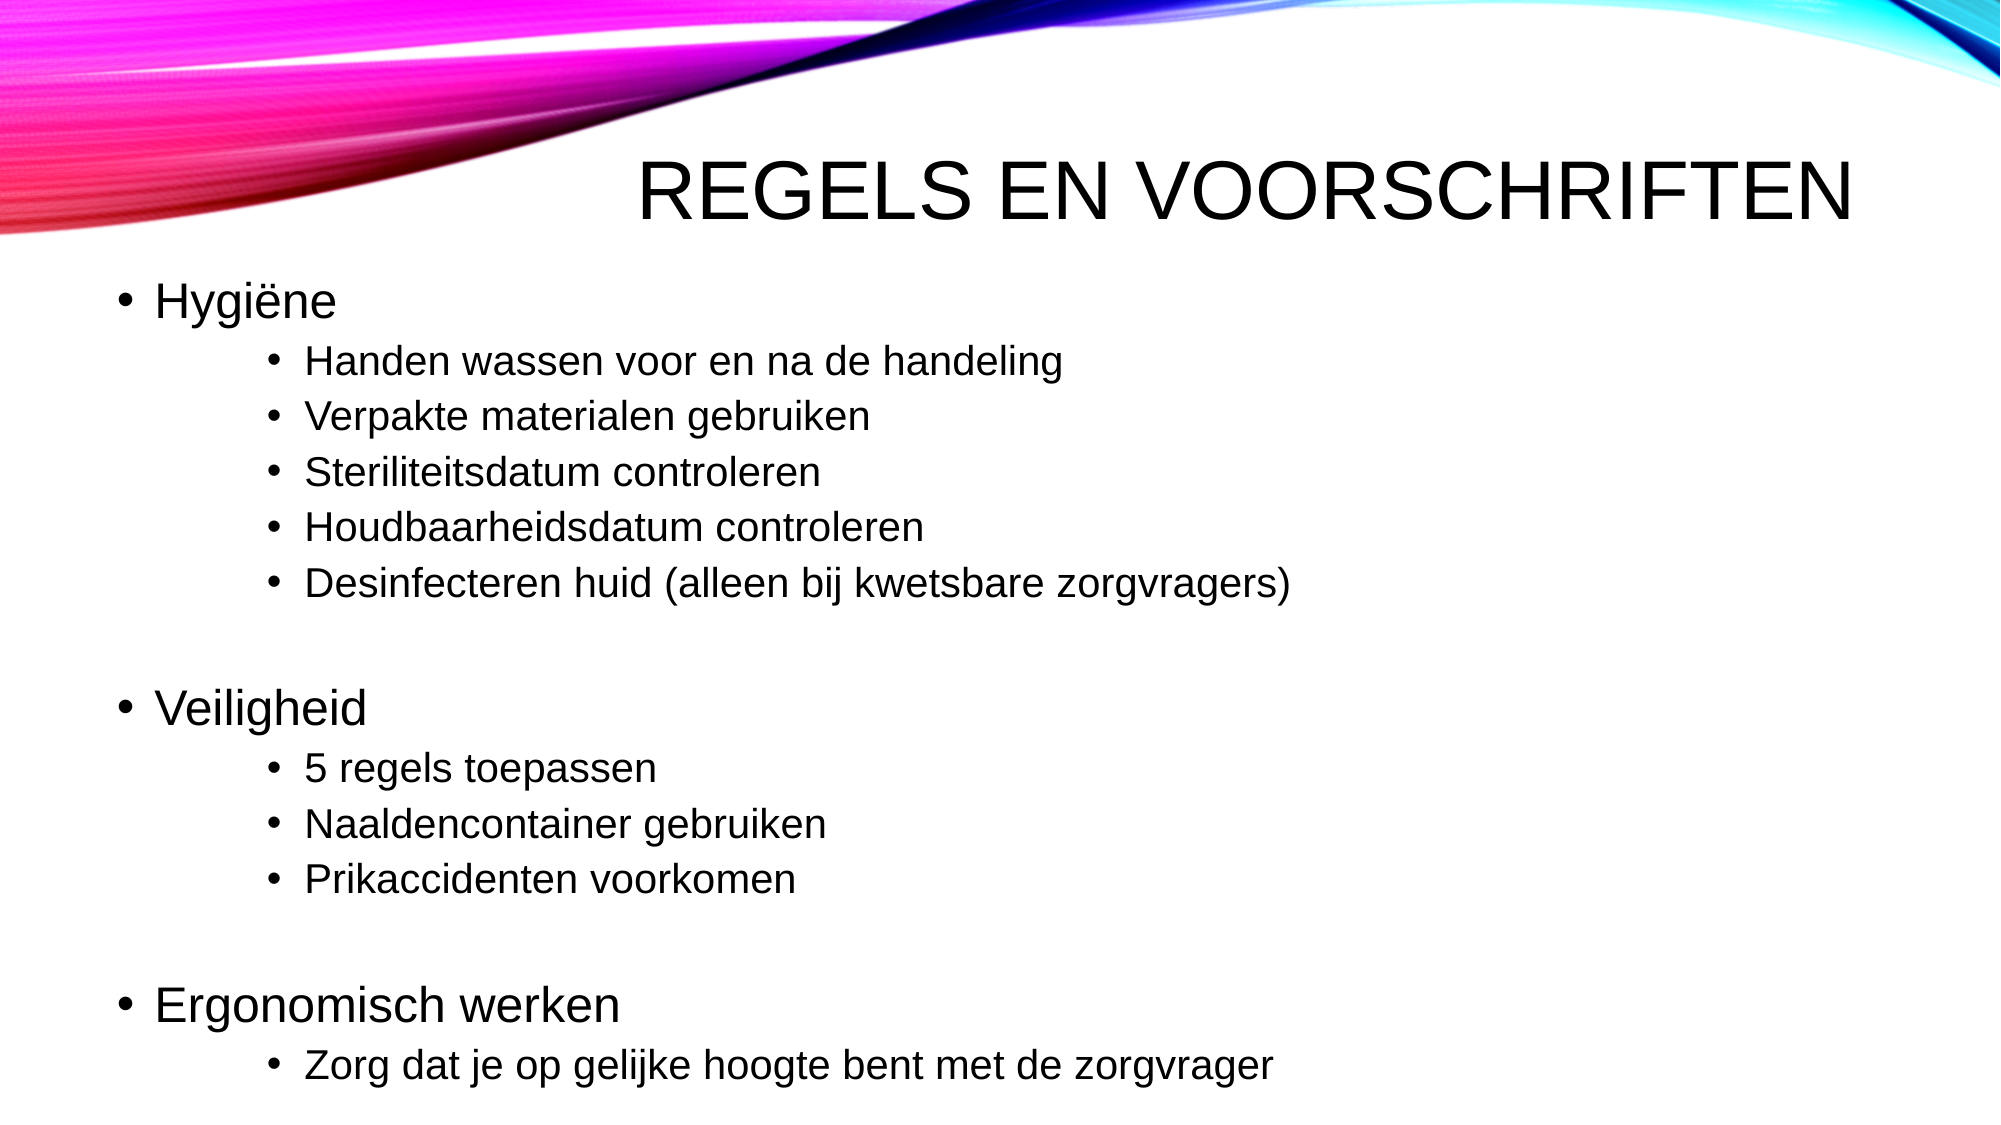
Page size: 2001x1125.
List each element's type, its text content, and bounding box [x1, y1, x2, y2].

title Regels en voorschriften [521, 94, 1872, 291]
list Hygiëne Handen wassen voor en na de handeling Verpakte materialen gebruiken Steriliteitsdatum controleren Houdbaarheidsdatum controleren Desinfecteren huid (alleen bij kwetsbare zorgvragers) Veiligheid 5 regels toepassen Naaldencontainer gebruiken Prikaccidenten voorkomen Ergonomisch werken Zorg dat je op gelijke hoogte bent met de zorgvrager [101, 267, 1609, 1102]
picture [1910, 0, 2000, 45]
picture [0, 0, 2000, 237]
picture [1890, 0, 2000, 75]
